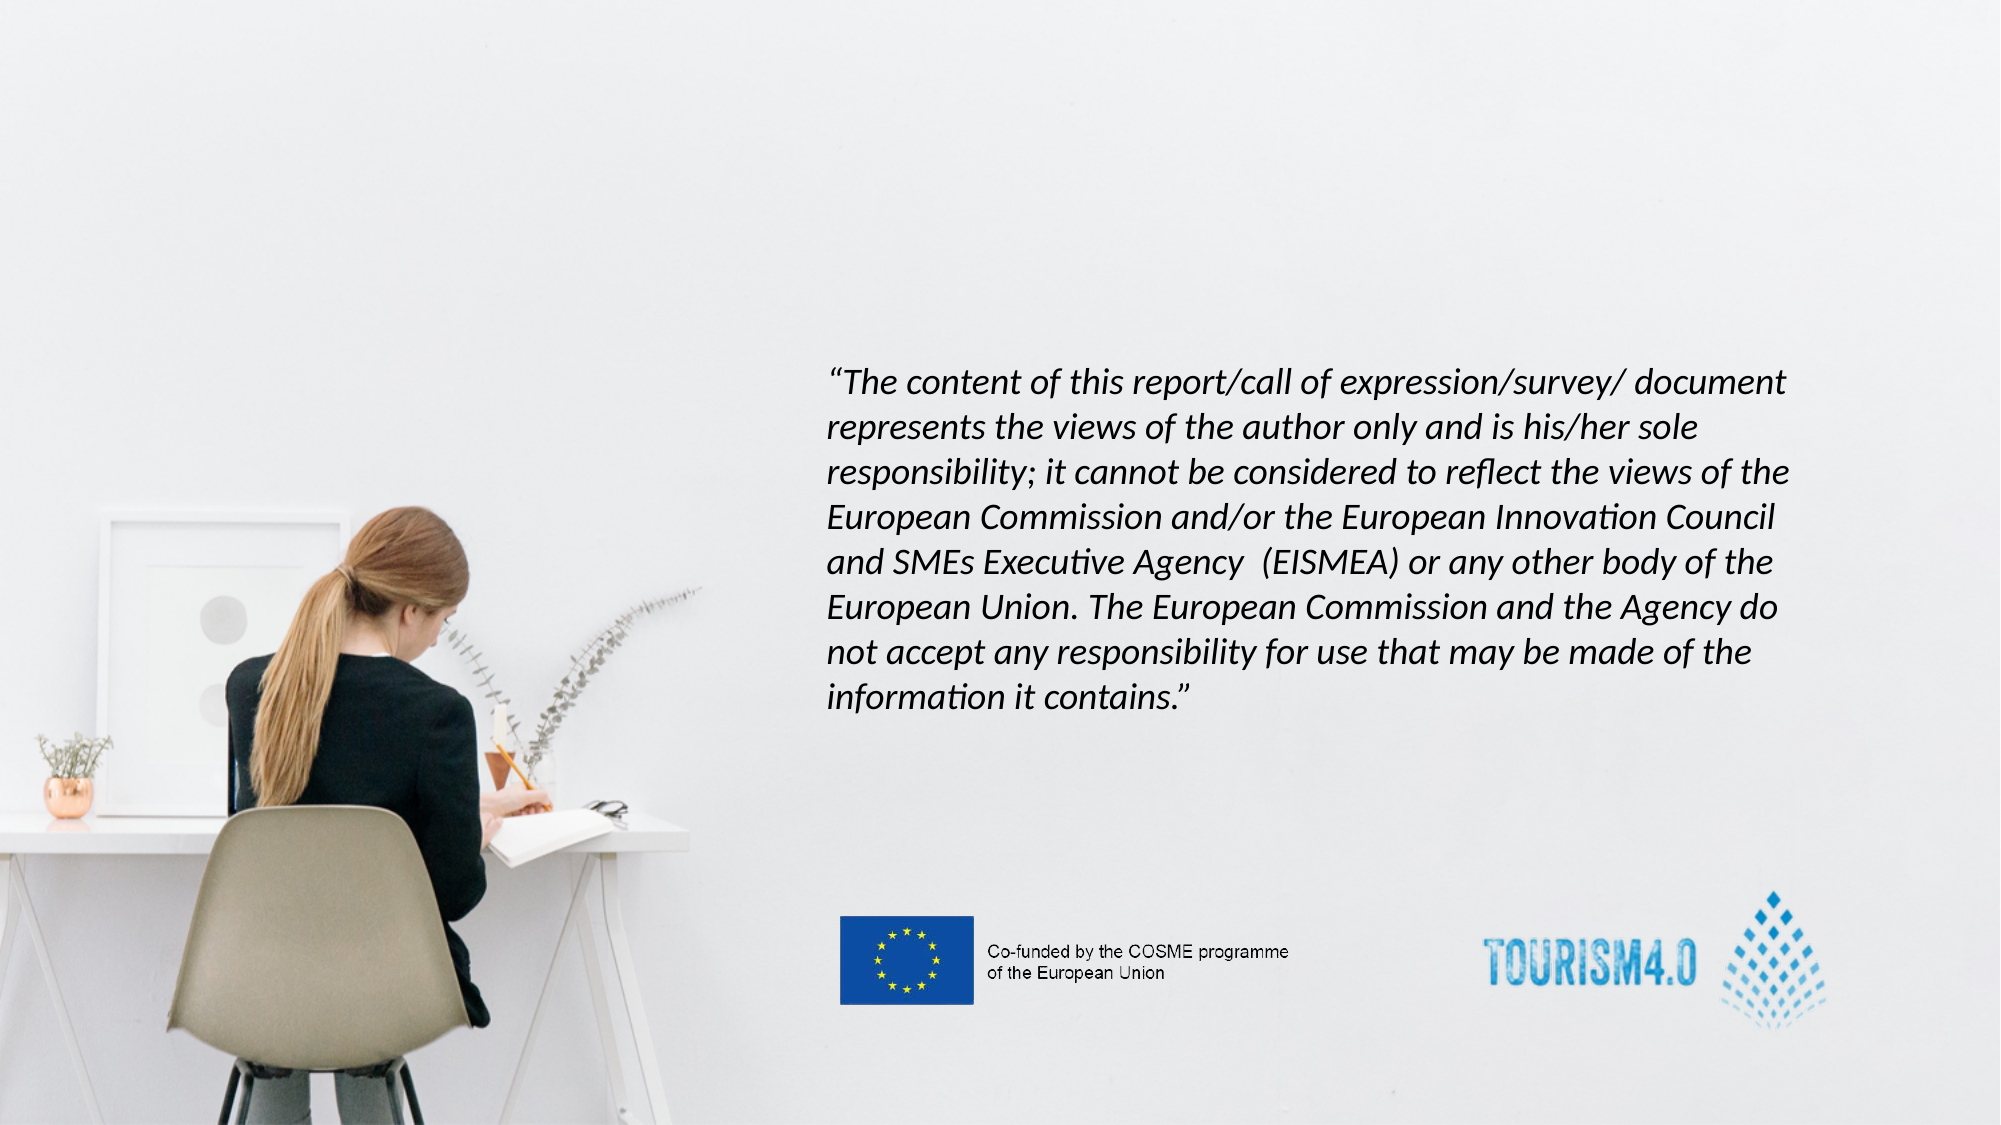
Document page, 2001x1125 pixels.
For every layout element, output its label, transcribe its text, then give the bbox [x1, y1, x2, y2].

picture [0, 0, 2001, 1125]
text_box “The content of this report/call of expression/survey/ document represents the views of the author only and is his/her sole responsibility; it cannot be considered to reflect the views of the European Commission and/or the European Innovation Council and SMEs Executive Agency (EISMEA) or any other body of the European Union. The European Commission and the Agency do not accept any responsibility for use that may be made of the information it contains.” [811, 349, 1813, 725]
